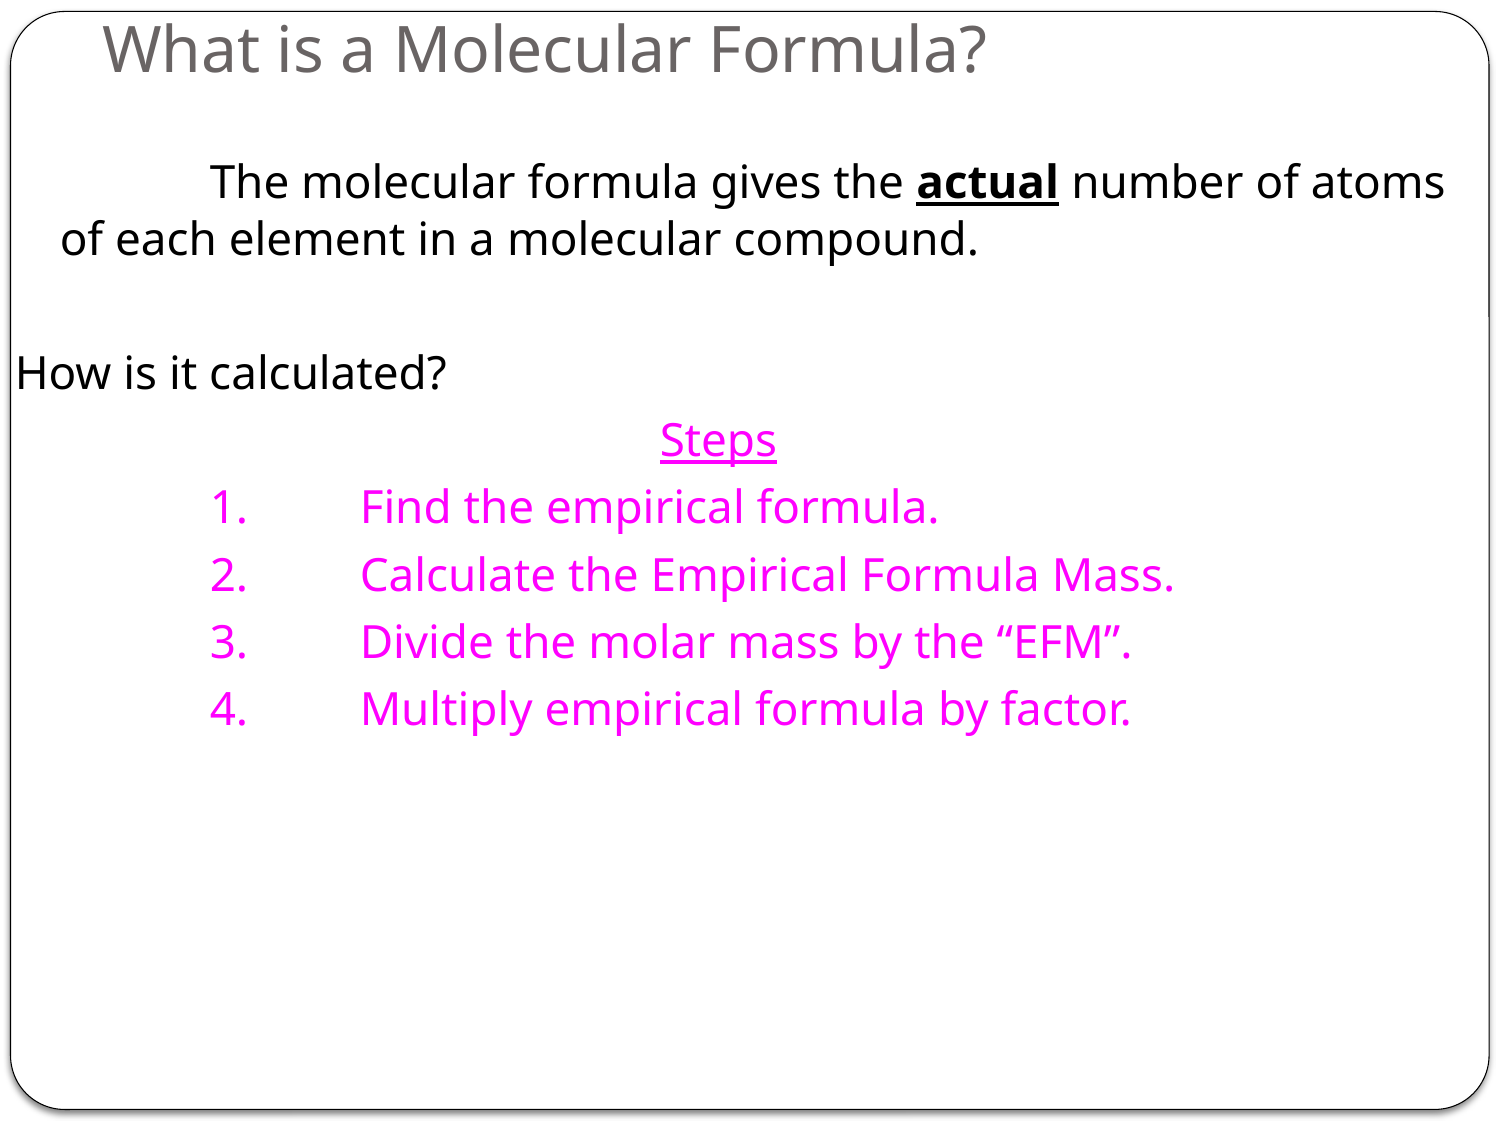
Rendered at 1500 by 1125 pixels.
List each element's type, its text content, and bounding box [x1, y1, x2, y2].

list The molecular formula gives the actual number of atoms of each element in a molecular compound. How is it calculated? Steps 1. Find the empirical formula. 2. Calculate the Empirical Formula Mass. 3. Divide the molar mass by the “EFM”. 4. Multiply empirical formula by factor. [0, 137, 1500, 1000]
title What is a Molecular Formula? [87, 0, 1338, 100]
